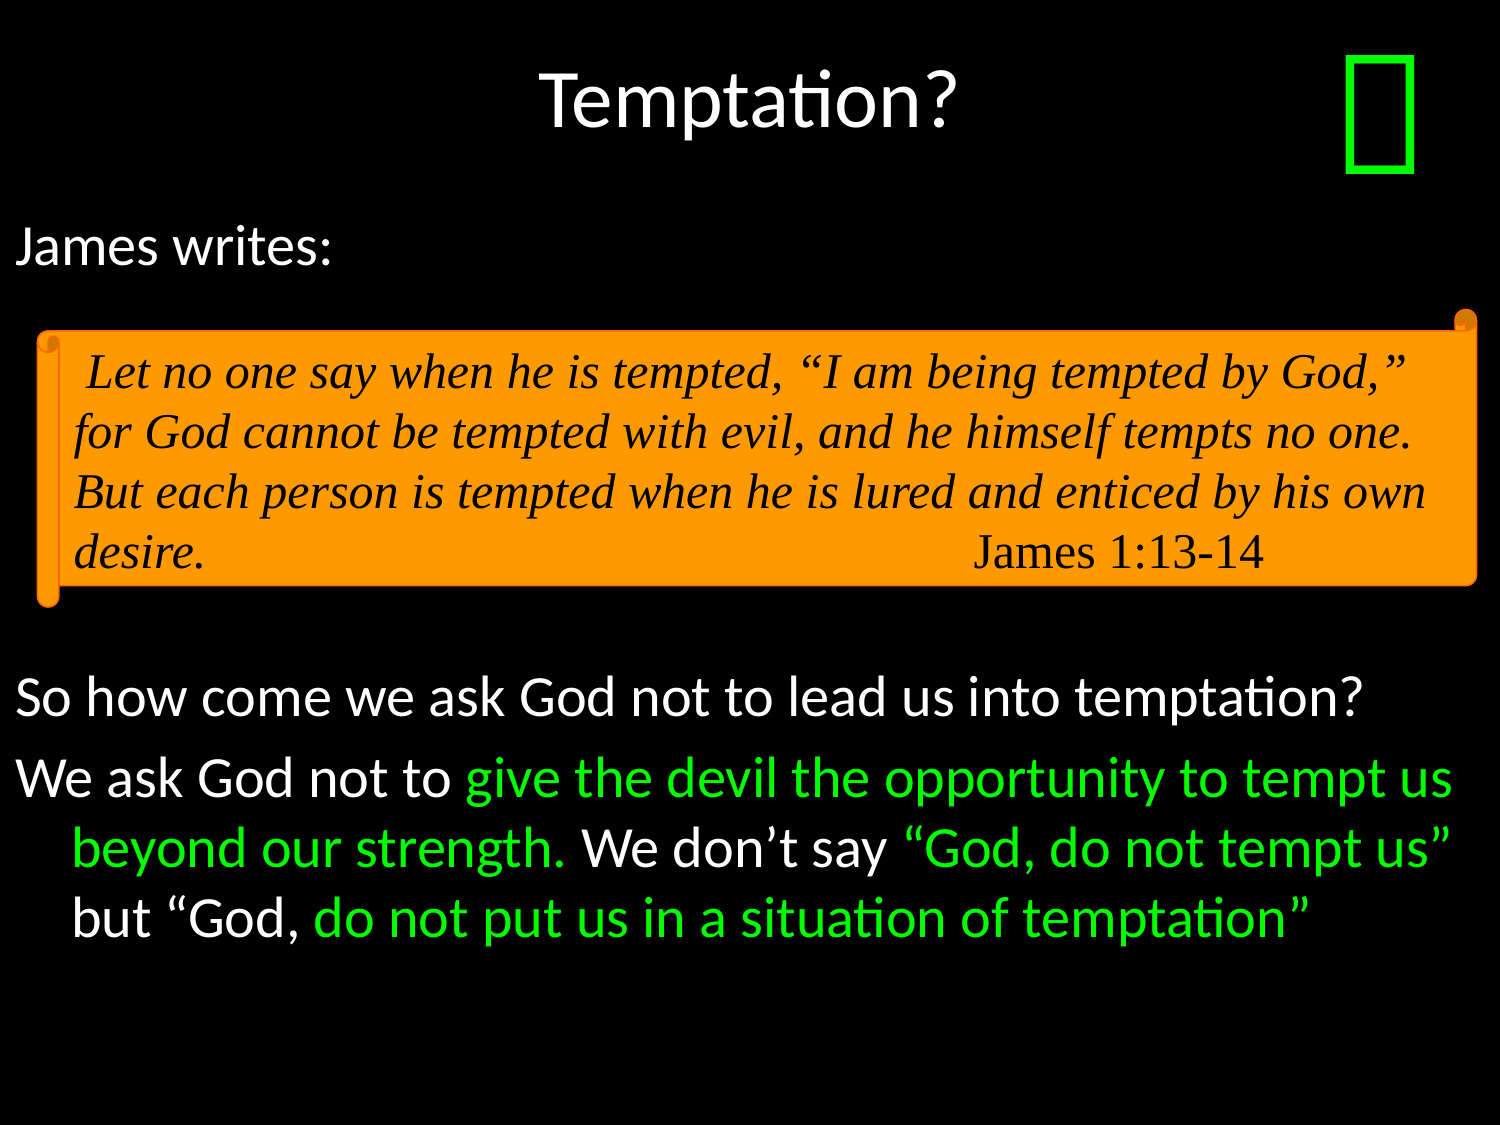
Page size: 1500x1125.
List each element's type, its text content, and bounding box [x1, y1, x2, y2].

list James writes: So how come we ask God not to lead us into temptation? We ask God not to give the devil the opportunity to tempt us beyond our strength. We don’t say “God, do not tempt us” but “God, do not put us in a situation of temptation” [0, 200, 1500, 1125]
title Temptation? [0, 0, 1261, 188]
text_box Let no one say when he is tempted, “I am being tempted by God,” for God cannot be tempted with evil, and he himself tempts no one. But each person is tempted when he is lured and enticed by his own desire. James 1:13-14 [37, 309, 1477, 608]
text_box  [1261, 0, 1500, 215]
